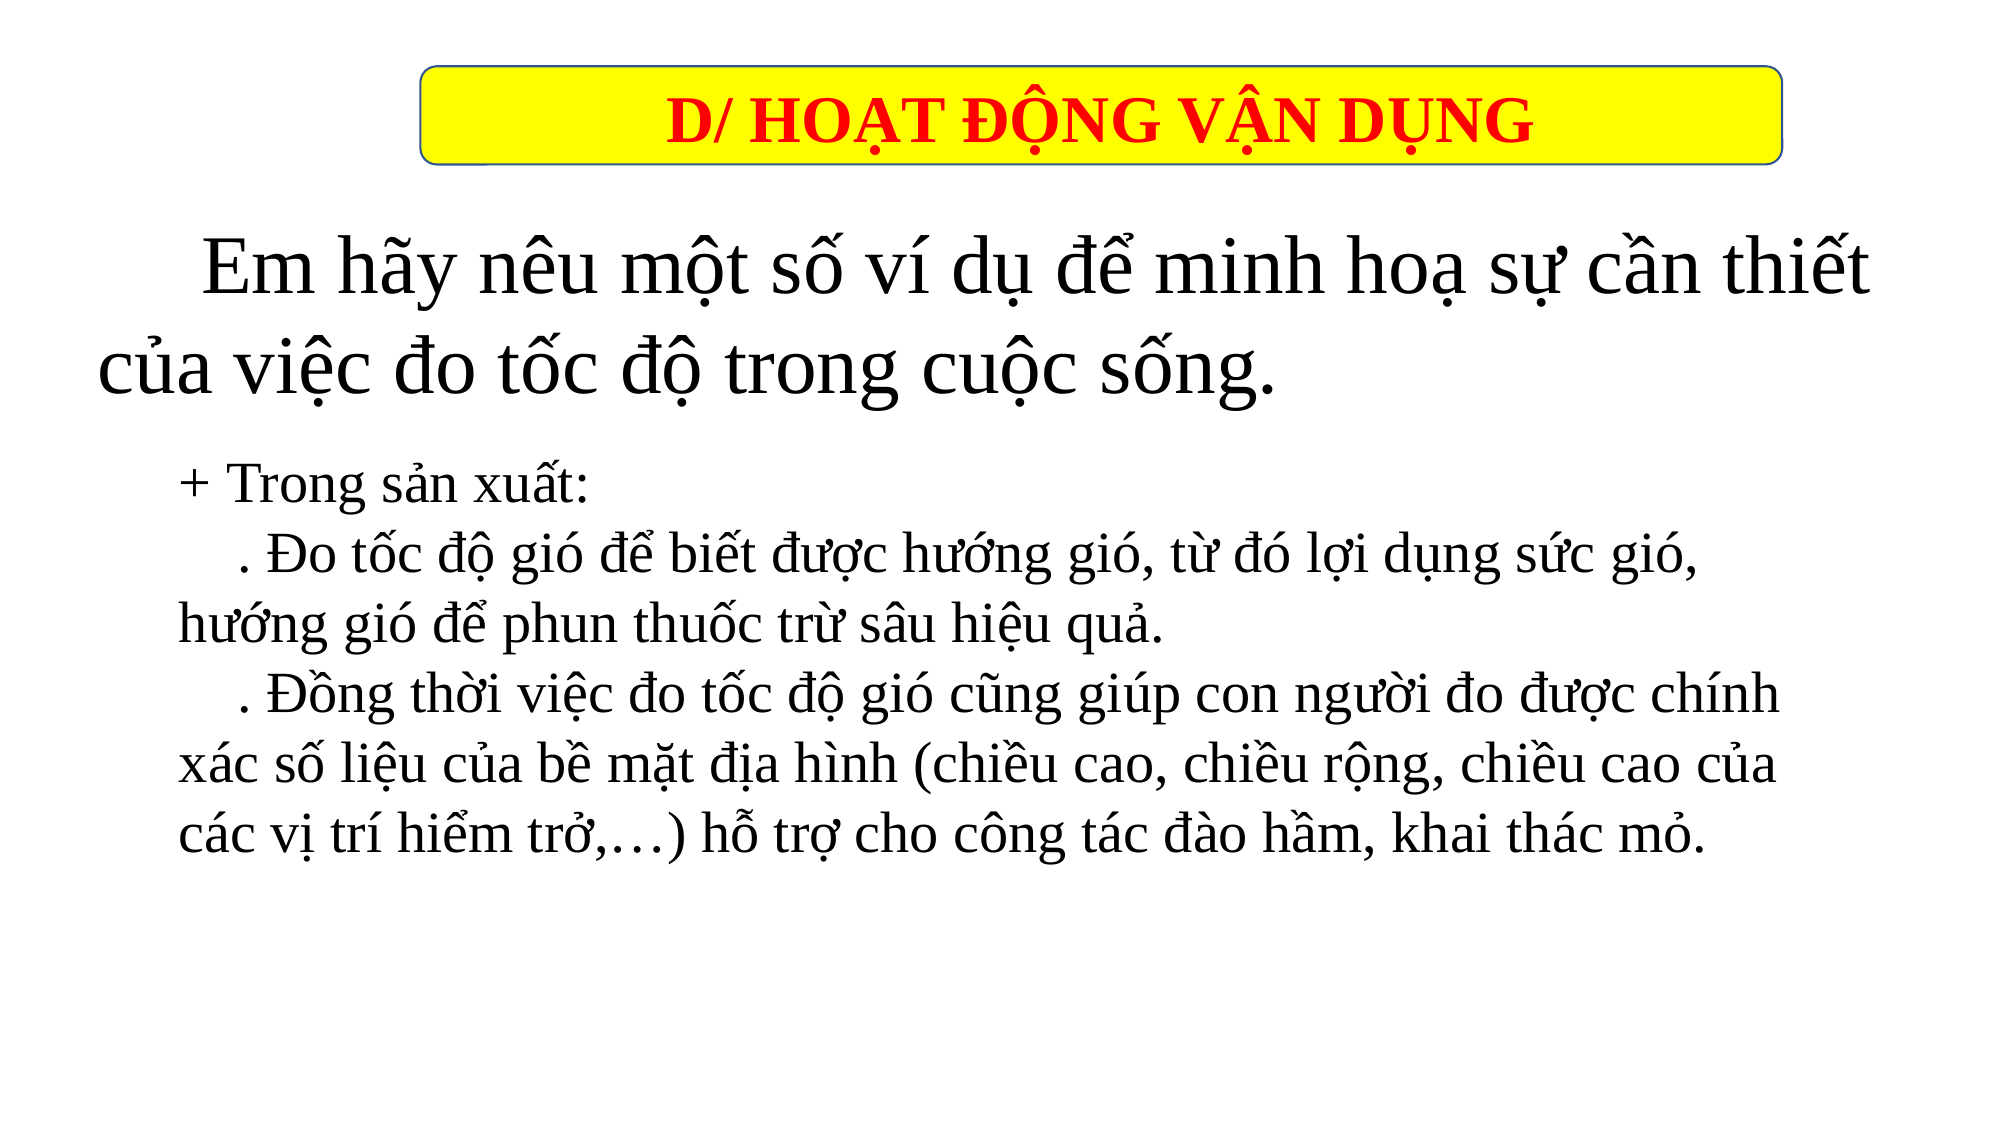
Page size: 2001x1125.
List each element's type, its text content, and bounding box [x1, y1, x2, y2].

text_box Em hãy nêu một số ví dụ để minh hoạ sự cần thiết của việc đo tốc độ trong cuộc sống. [82, 203, 1913, 418]
text_box D/ HOẠT ĐỘNG VẬN DỤNG [419, 65, 1784, 166]
text_box + Trong sản xuất: . Đo tốc độ gió để biết được hướng gió, từ đó lợi dụng sức gió, hướng gió để phun thuốc trừ sâu hiệu quả. . Đồng thời việc đo tốc độ gió cũng giúp con người đo được chính xác số liệu của bề mặt địa hình (chiều cao, chiều rộng, chiều cao của các vị trí hiểm trở,…) hỗ trợ cho công tác đào hầm, khai thác mỏ. [164, 436, 1875, 942]
